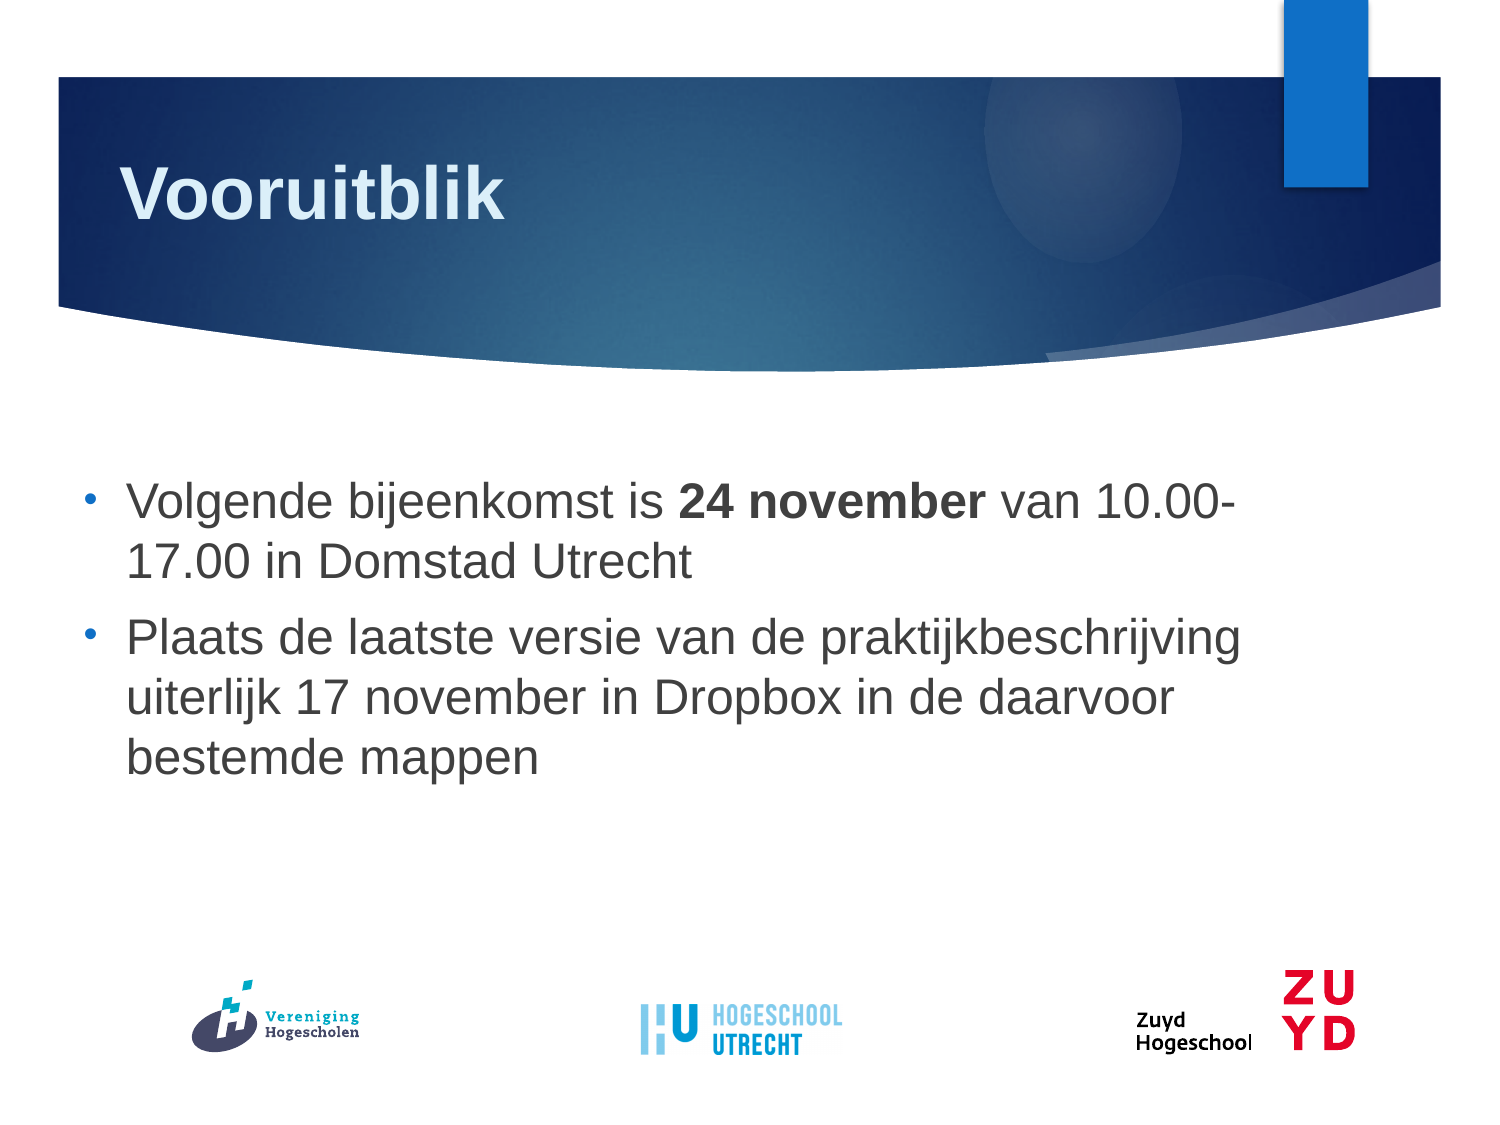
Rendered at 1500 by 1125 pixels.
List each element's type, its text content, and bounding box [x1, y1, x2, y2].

title Vooruitblik [104, 146, 1246, 234]
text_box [126, 935, 1355, 1125]
list Volgende bijeenkomst is 24 november van 10.00-17.00 in Domstad Utrecht Plaats de laatste versie van de praktijkbeschrijving uiterlijk 17 november in Dropbox in de daarvoor bestemde mappen [68, 460, 1299, 813]
